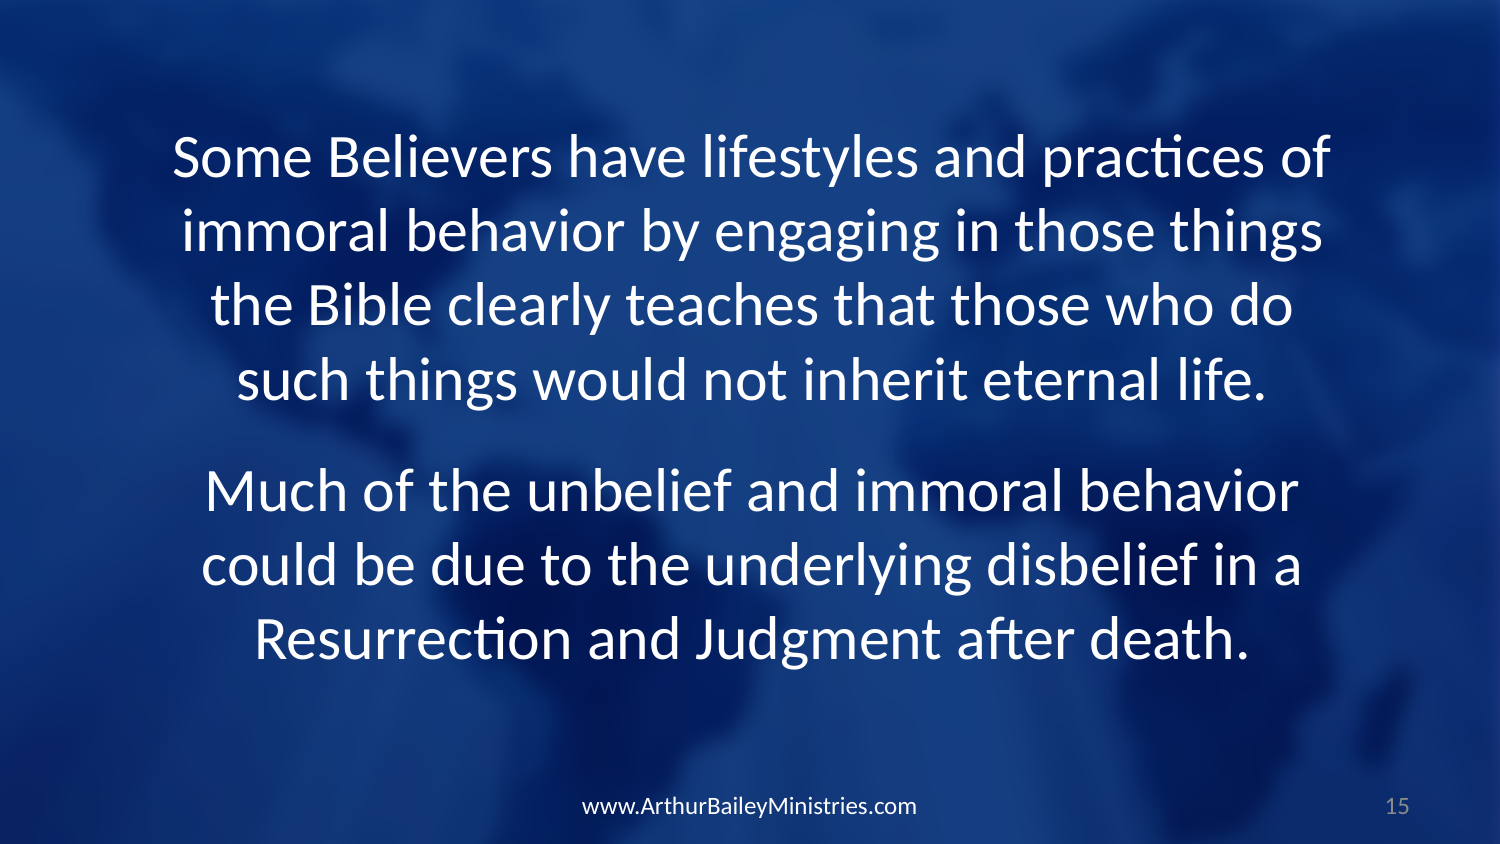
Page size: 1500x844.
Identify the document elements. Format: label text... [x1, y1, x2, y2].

picture [0, 0, 1500, 844]
slide_number 15 [1074, 782, 1425, 827]
footer www.ArthurBaileyMinistries.com [512, 782, 988, 827]
list Some Believers have lifestyles and practices of immoral behavior by engaging in those things the Bible clearly teaches that those who do such things would not inherit eternal life. Much of the unbelief and immoral behavior could be due to the underlying disbelief in a Resurrection and Judgment after death. [151, 107, 1355, 741]
